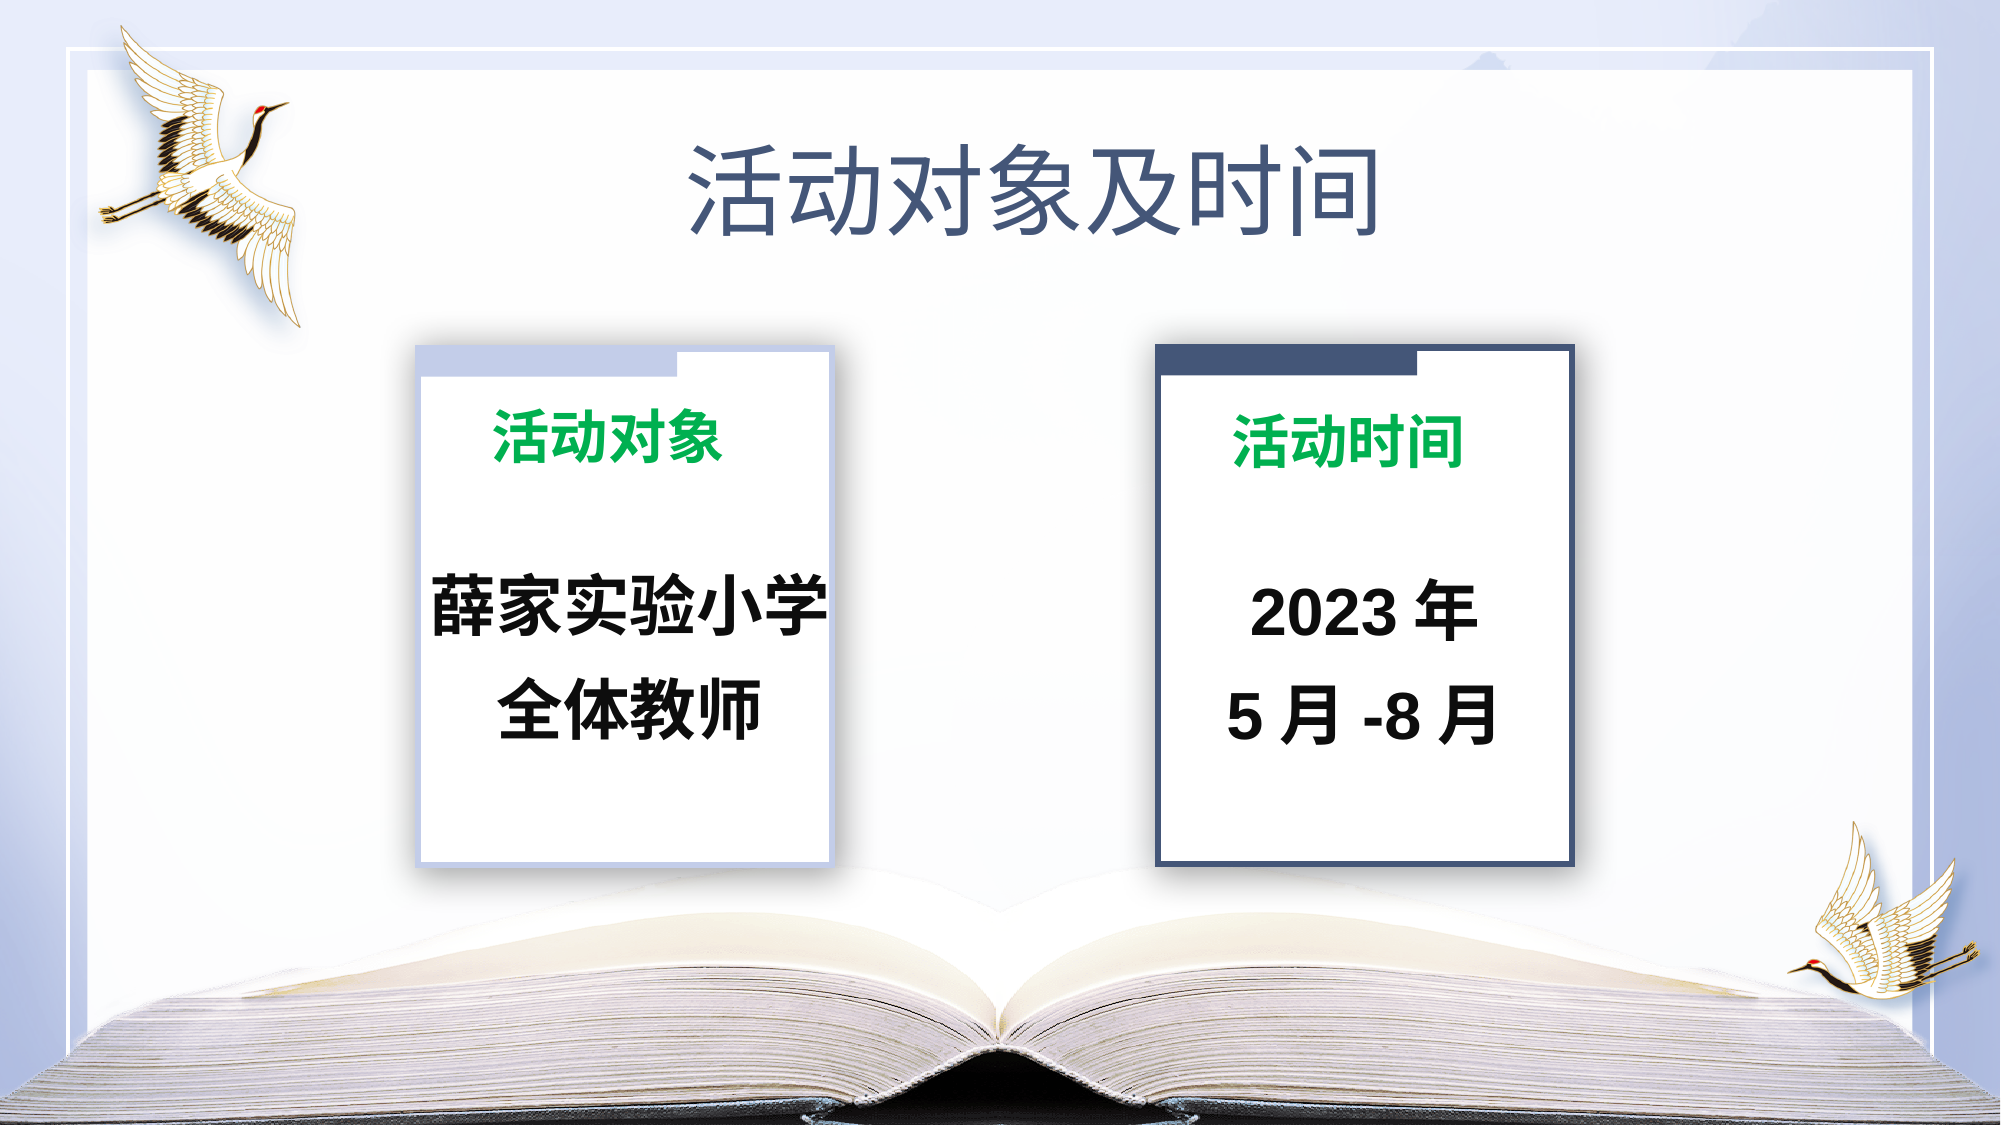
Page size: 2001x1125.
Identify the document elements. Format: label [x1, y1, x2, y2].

text_box [392, 348, 867, 866]
text_box [1157, 347, 1573, 865]
picture [0, 0, 2001, 1125]
